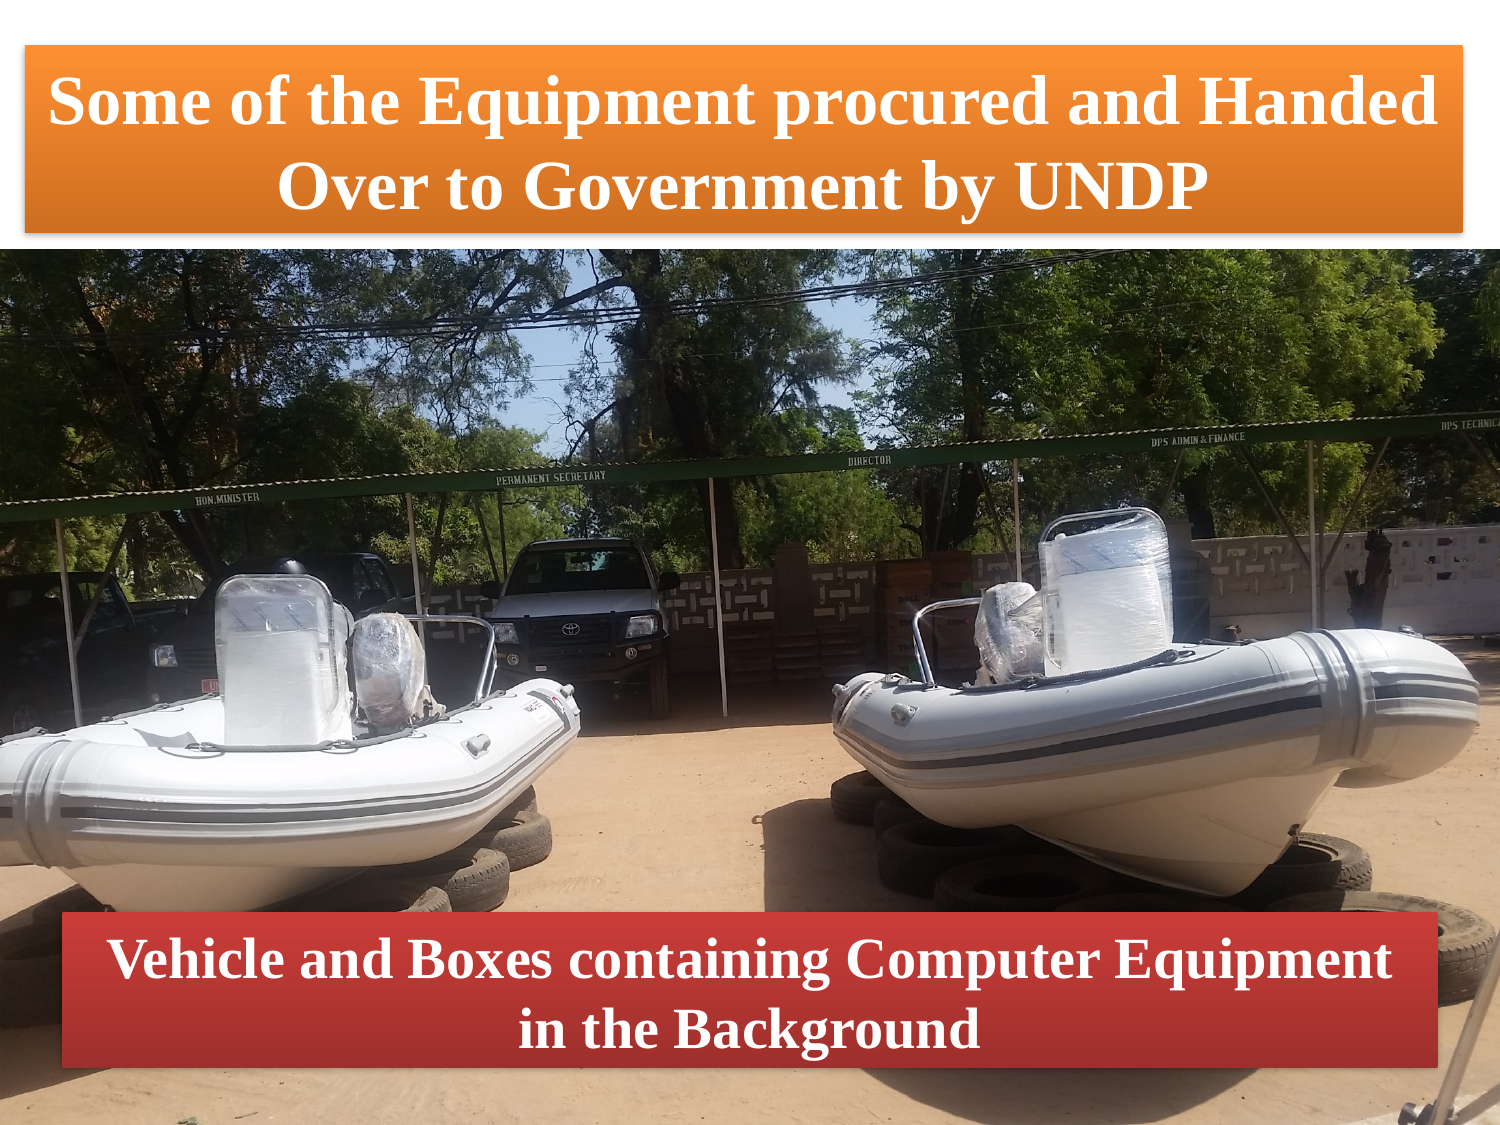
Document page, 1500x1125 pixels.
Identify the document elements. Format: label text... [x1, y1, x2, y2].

picture [0, 249, 1500, 1125]
title Some of the Equipment procured and Handed Over to Government by UNDP [24, 45, 1463, 233]
